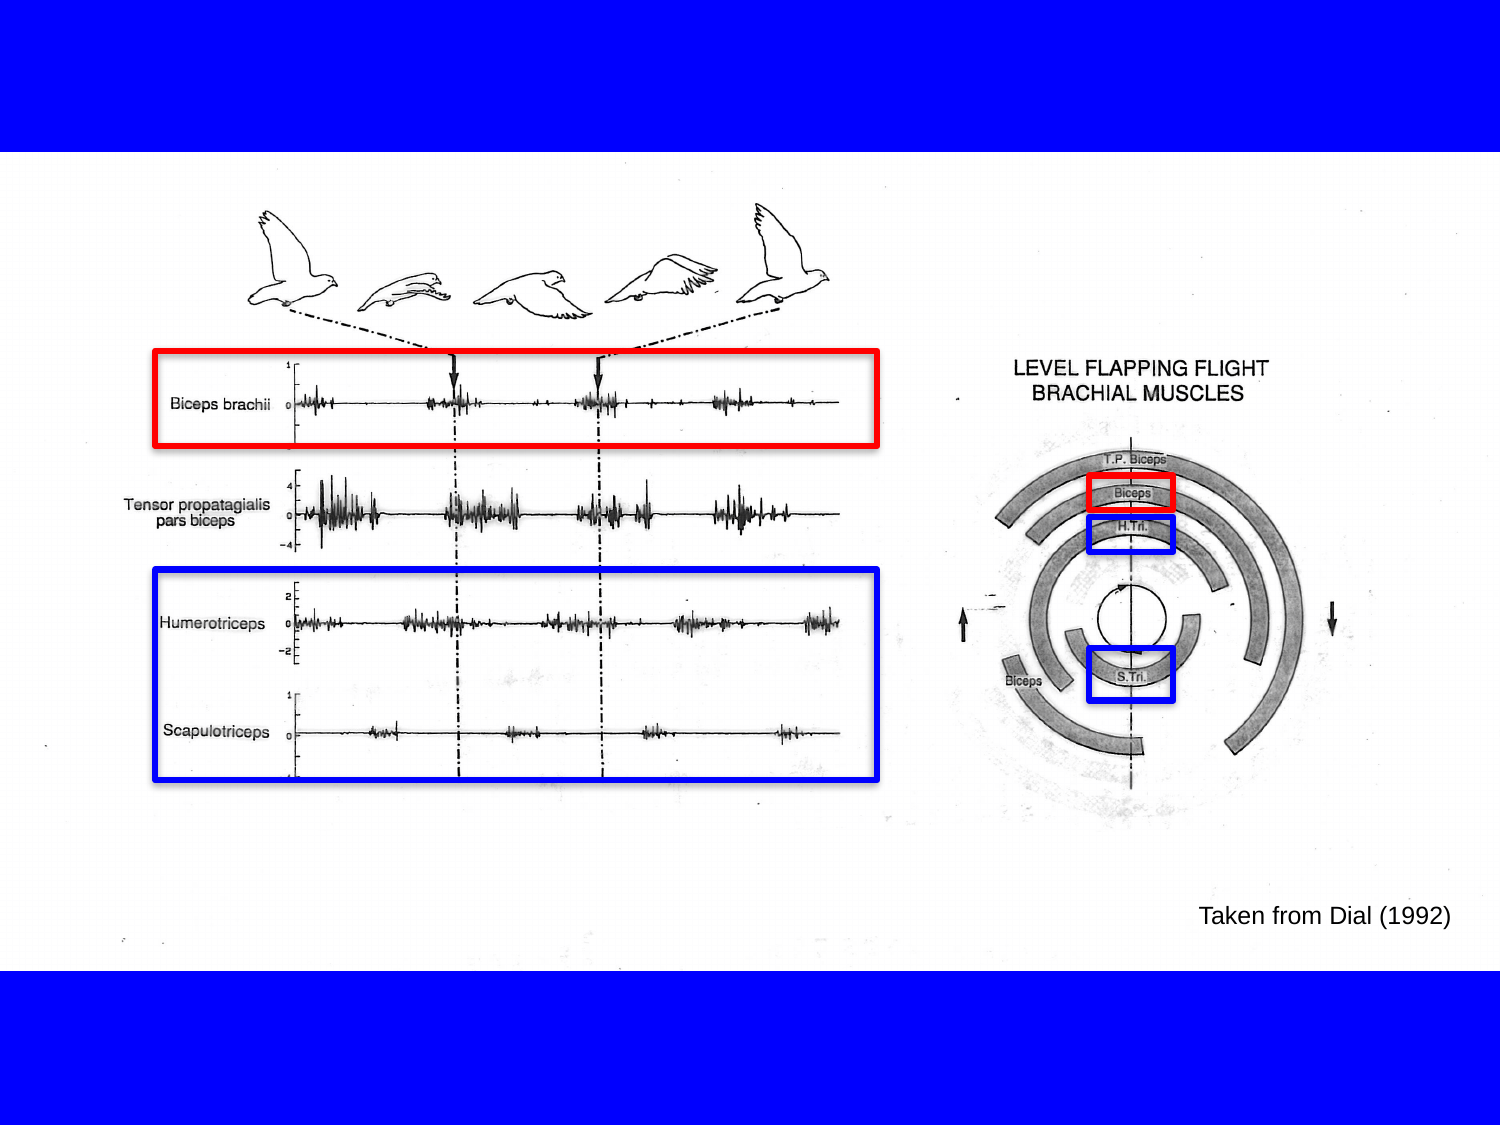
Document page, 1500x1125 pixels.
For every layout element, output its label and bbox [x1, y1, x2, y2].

picture [0, 151, 1500, 971]
